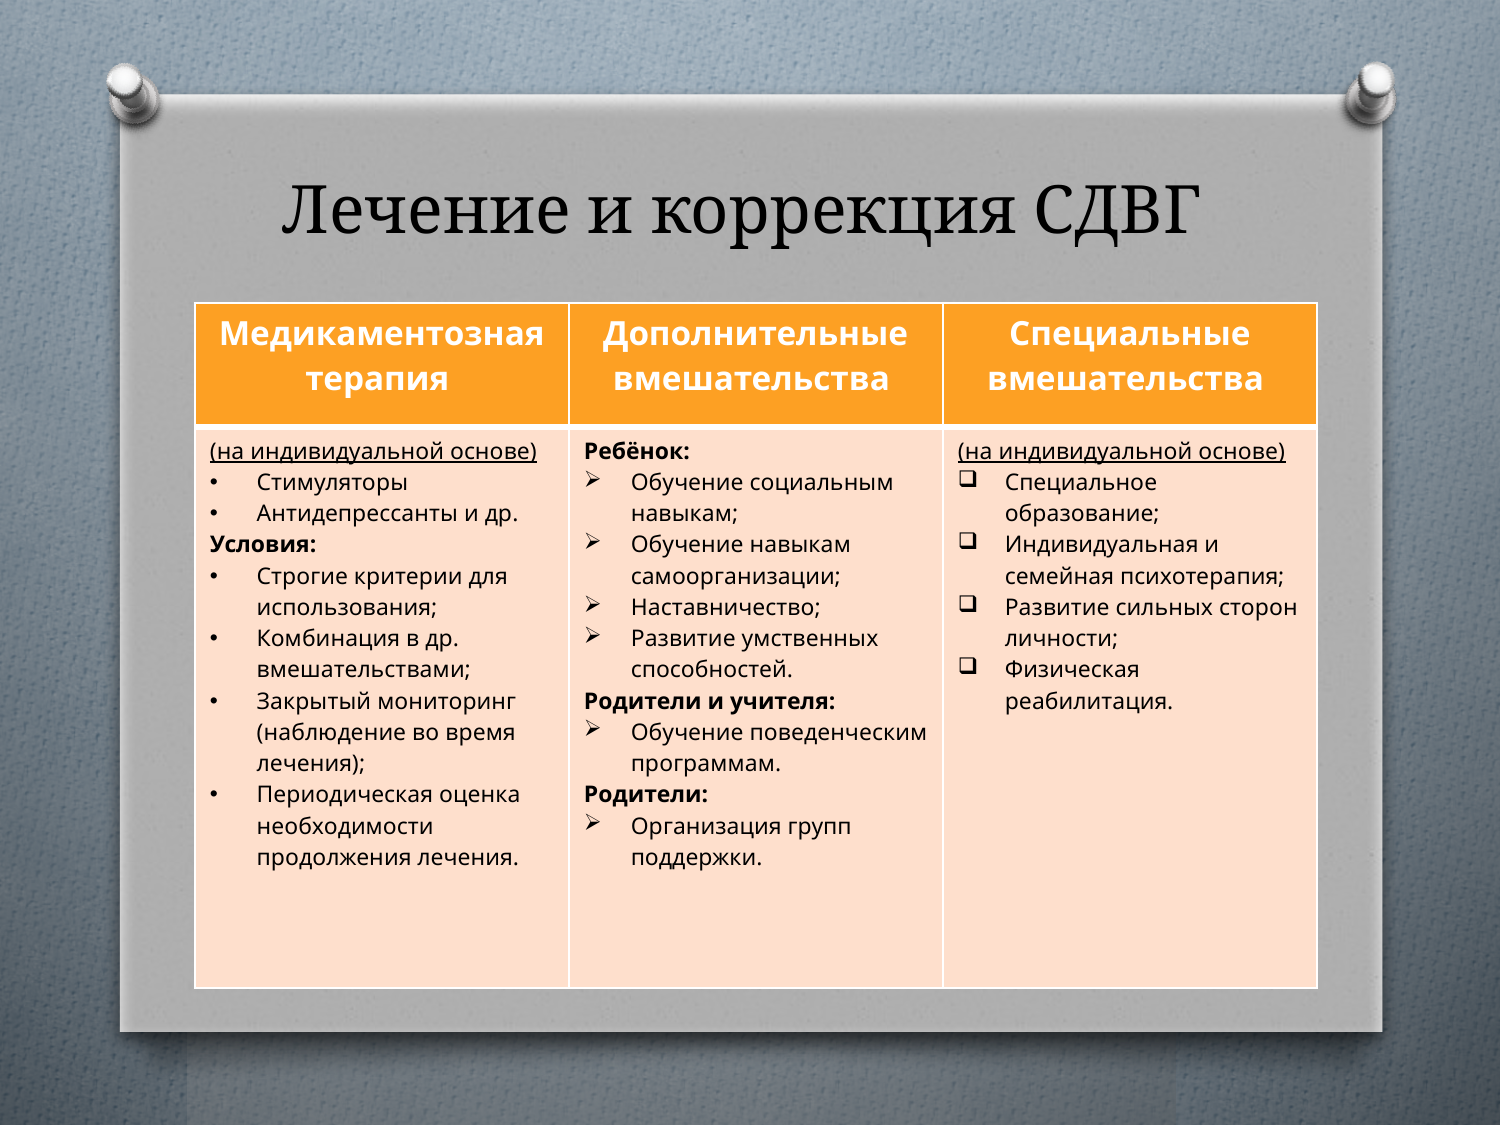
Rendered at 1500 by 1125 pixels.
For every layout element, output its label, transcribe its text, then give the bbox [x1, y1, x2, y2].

picture [75, 29, 198, 153]
table_cell (на индивидуальной основе) Стимуляторы Антидепрессанты и др. Условия: Строгие критерии для использования; Комбинация в др. вмешательствами; Закрытый мониторинг (наблюдение во время лечения); Периодическая оценка необходимости продолжения лечения. [196, 430, 568, 987]
table_header Дополнительные вмешательства [570, 304, 942, 424]
table_header Специальные вмешательства [944, 304, 1316, 424]
table_cell Ребёнок: Обучение социальным навыкам; Обучение навыкам самоорганизации; Наставничество; Развитие умственных способностей. Родители и учителя: Обучение поведенческим программам. Родители: Организация групп поддержки. [570, 430, 942, 987]
table_cell (на индивидуальной основе) Специальное образование; Индивидуальная и семейная психотерапия; Развитие сильных сторон личности; Физическая реабилитация. [944, 430, 1316, 987]
picture [1317, 35, 1439, 156]
title Лечение и коррекция СДВГ [179, 134, 1323, 279]
table_header Медикаментозная терапия [196, 304, 568, 424]
